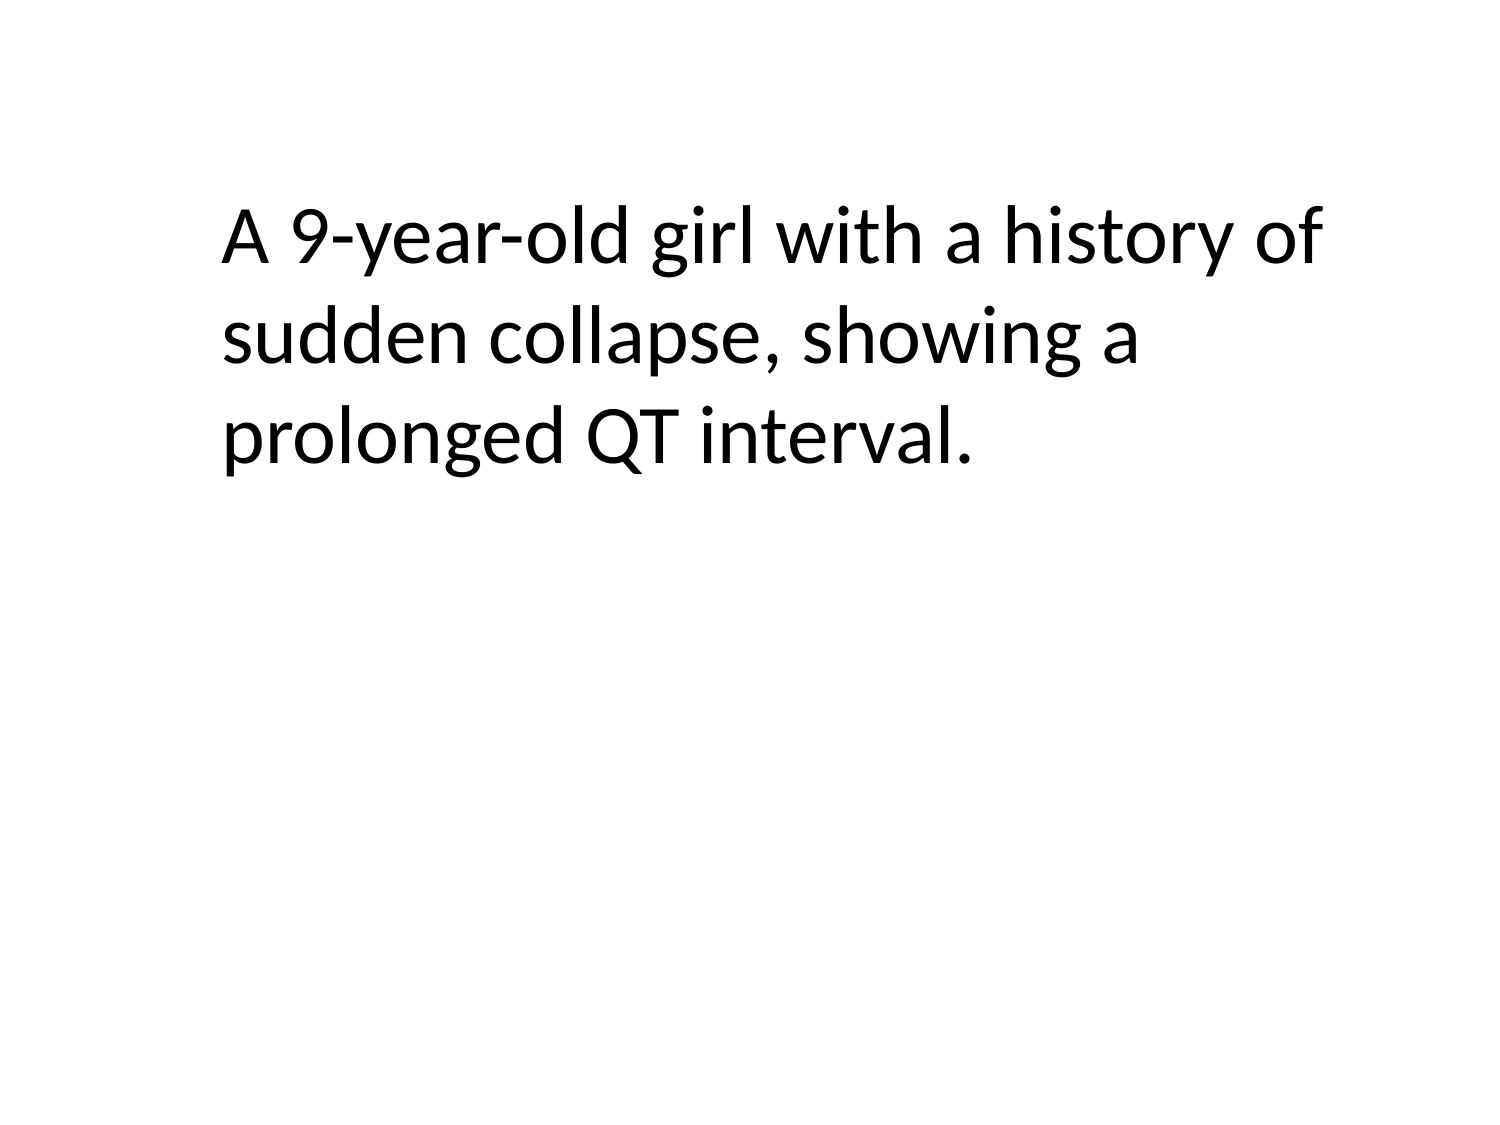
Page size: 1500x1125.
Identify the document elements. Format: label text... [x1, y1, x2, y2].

text_box A 9-year-old girl with a history of sudden collapse, showing a prolonged QT interval. [206, 172, 1424, 488]
